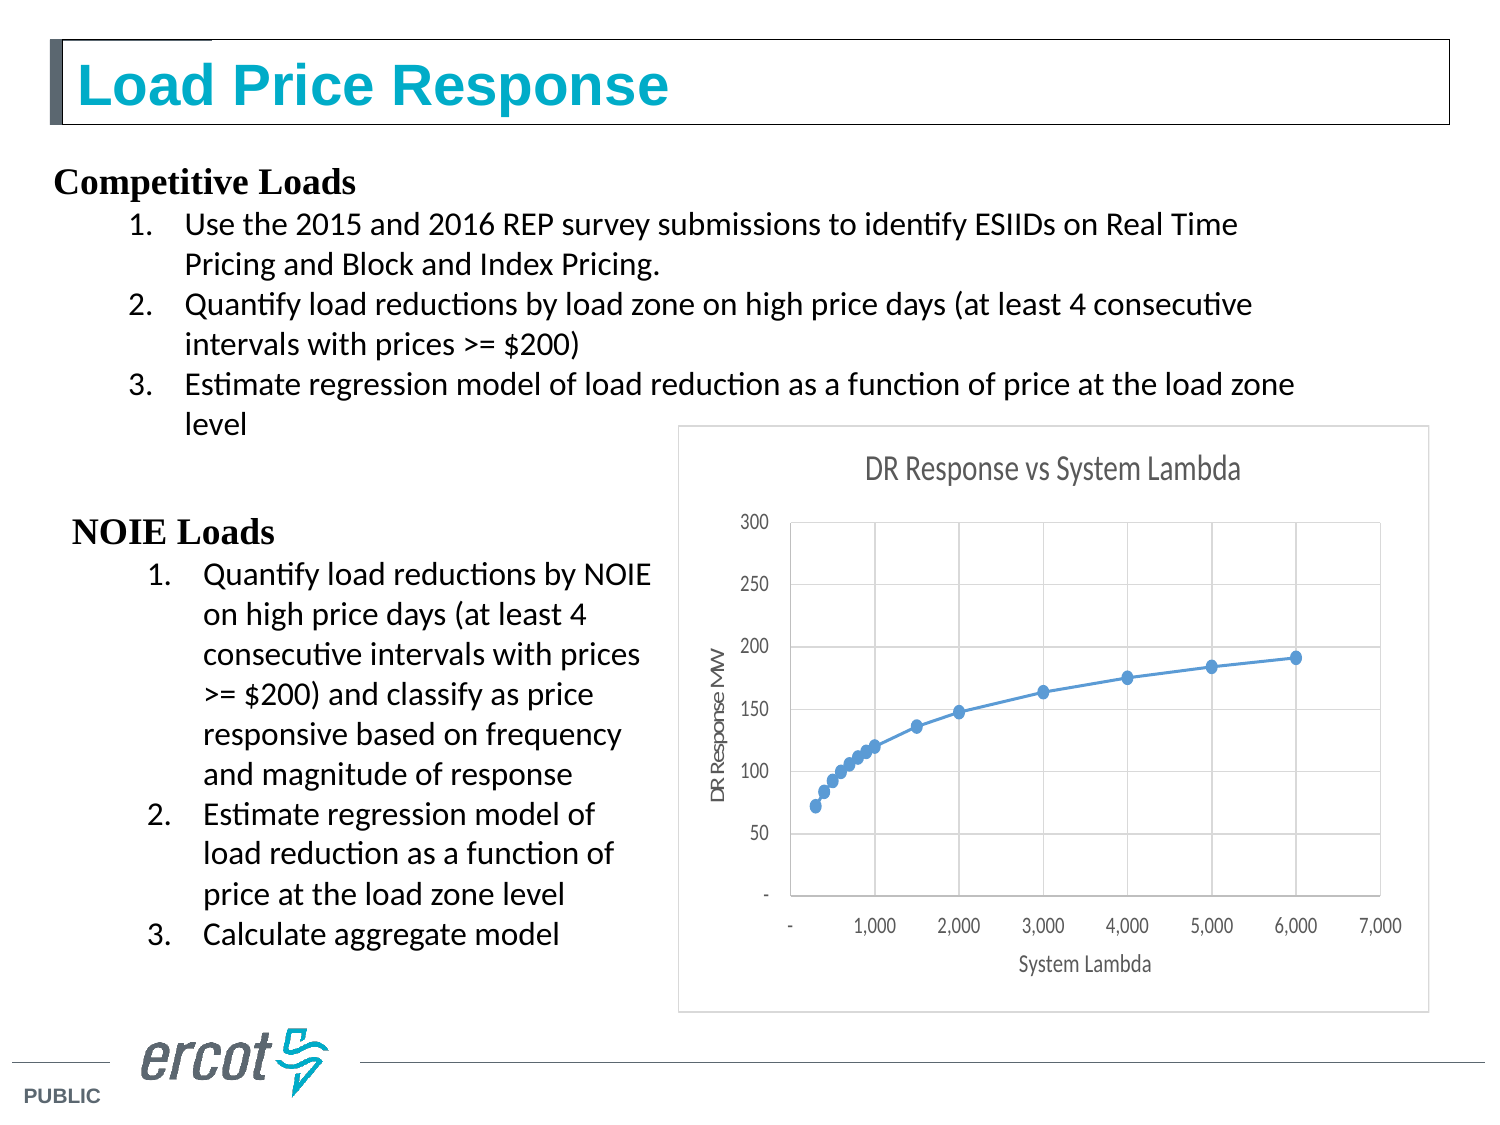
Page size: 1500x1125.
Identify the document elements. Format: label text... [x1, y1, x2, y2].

text_box Competitive Loads Use the 2015 and 2016 REP survey submissions to identify ESIIDs on Real Time Pricing and Block and Index Pricing. Quantify load reductions by load zone on high price days (at least 4 consecutive intervals with prices >= $200) Estimate regression model of load reduction as a function of price at the load zone level [38, 149, 1351, 450]
picture [677, 424, 1430, 1013]
picture [137, 1024, 332, 1100]
text_box NOIE Loads Quantify load reductions by NOIE on high price days (at least 4 consecutive intervals with prices >= $200) and classify as price responsive based on frequency and magnitude of response Estimate regression model of load reduction as a function of price at the load zone level Calculate aggregate model [57, 499, 672, 959]
title Load Price Response [62, 39, 1450, 125]
